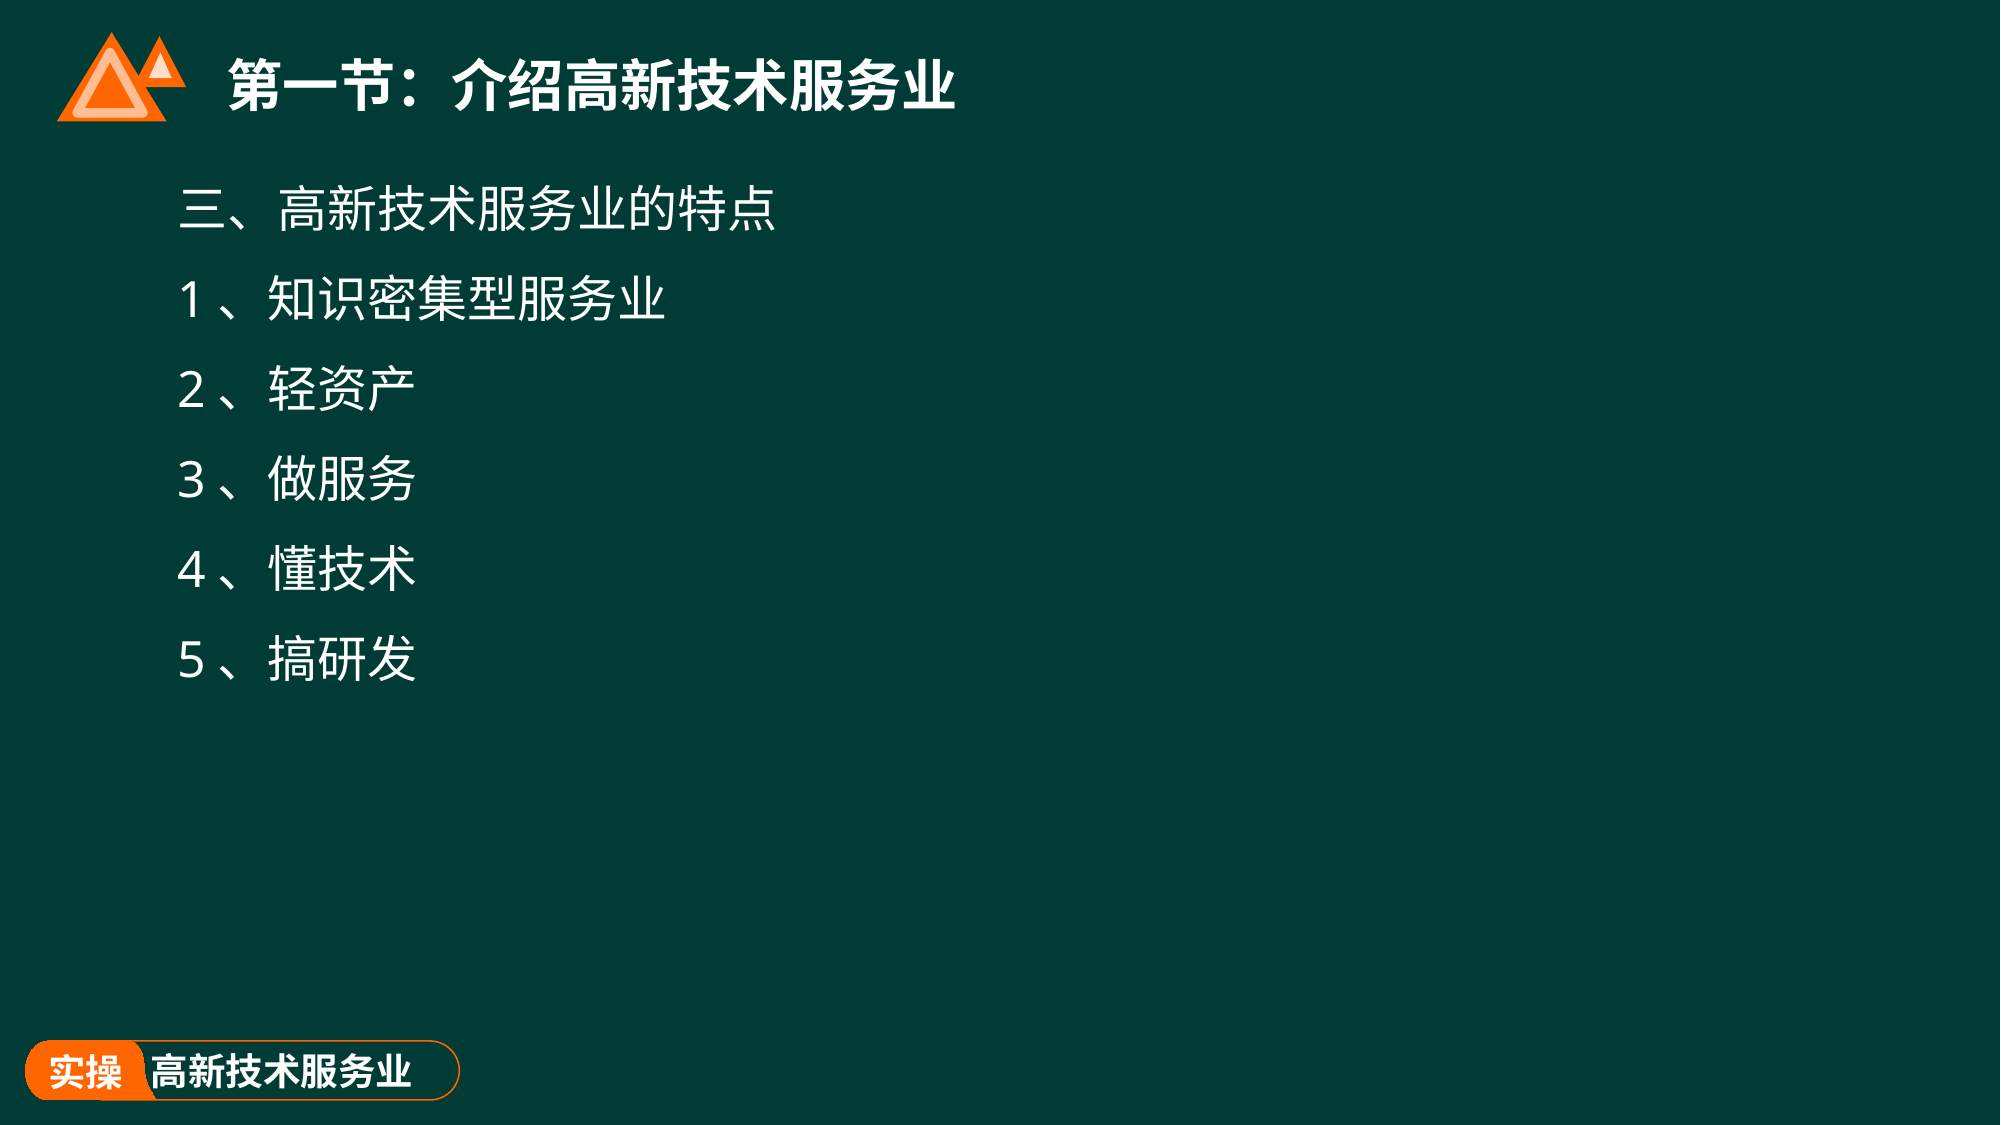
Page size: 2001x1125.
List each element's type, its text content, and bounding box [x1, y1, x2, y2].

list 三、高新技术服务业的特点 1、知识密集型服务业 2、轻资产 3、做服务 4、懂技术 5、搞研发 [61, 139, 1589, 977]
title 第一节：介绍高新技术服务业 [211, 28, 1589, 139]
